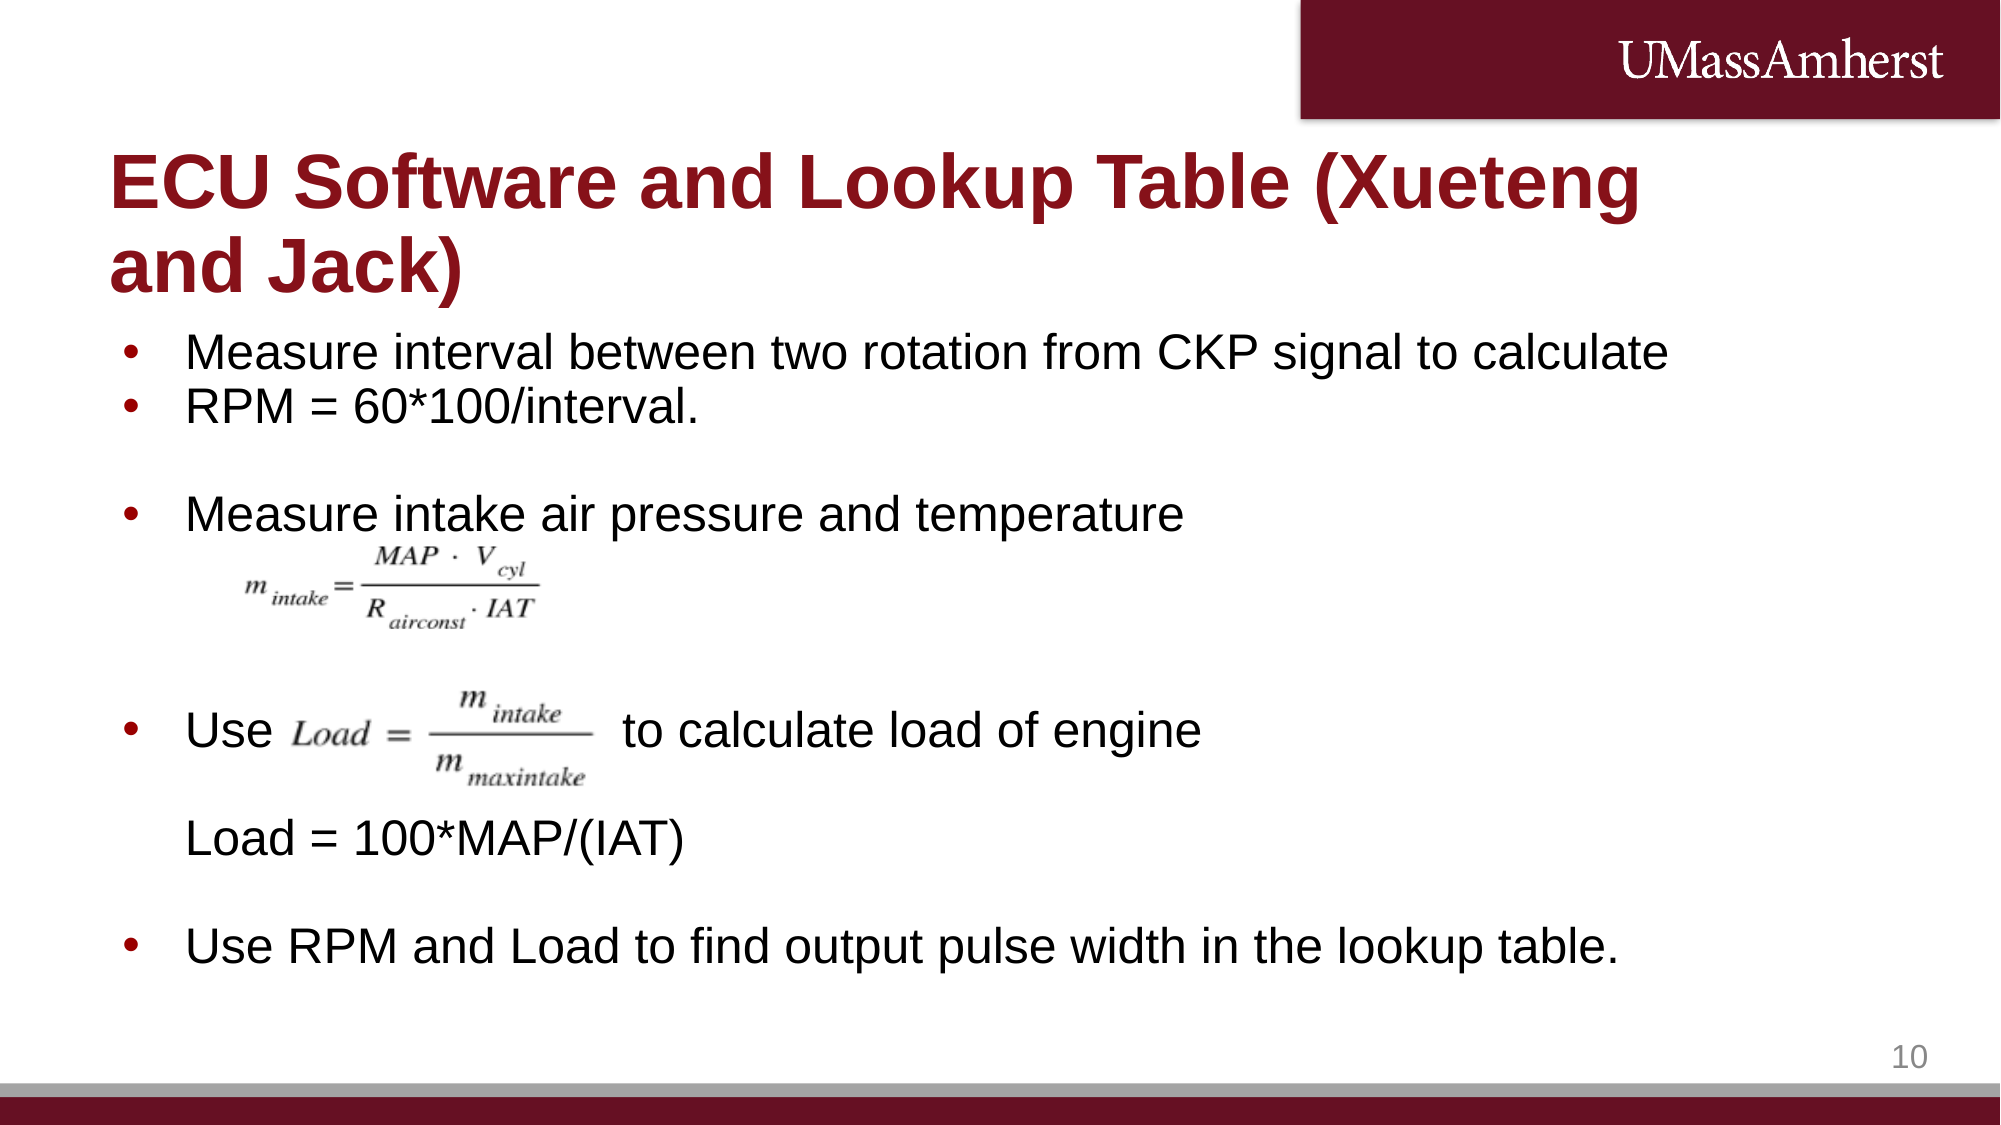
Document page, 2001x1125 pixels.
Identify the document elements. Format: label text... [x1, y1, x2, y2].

title ECU Software and Lookup Table (Xueteng and Jack) [94, 131, 1696, 319]
picture [1618, 37, 1944, 79]
picture [282, 686, 603, 801]
picture [239, 537, 548, 641]
list Measure interval between two rotation from CKP signal to calculate RPM = 60*100/interval. Measure intake air pressure and temperature Use to calculate load of engine Load = 100*MAP/(IAT) Use RPM and Load to find output pulse width in the lookup table. [94, 319, 1842, 1039]
slide_number 10 [1481, 1025, 1949, 1086]
